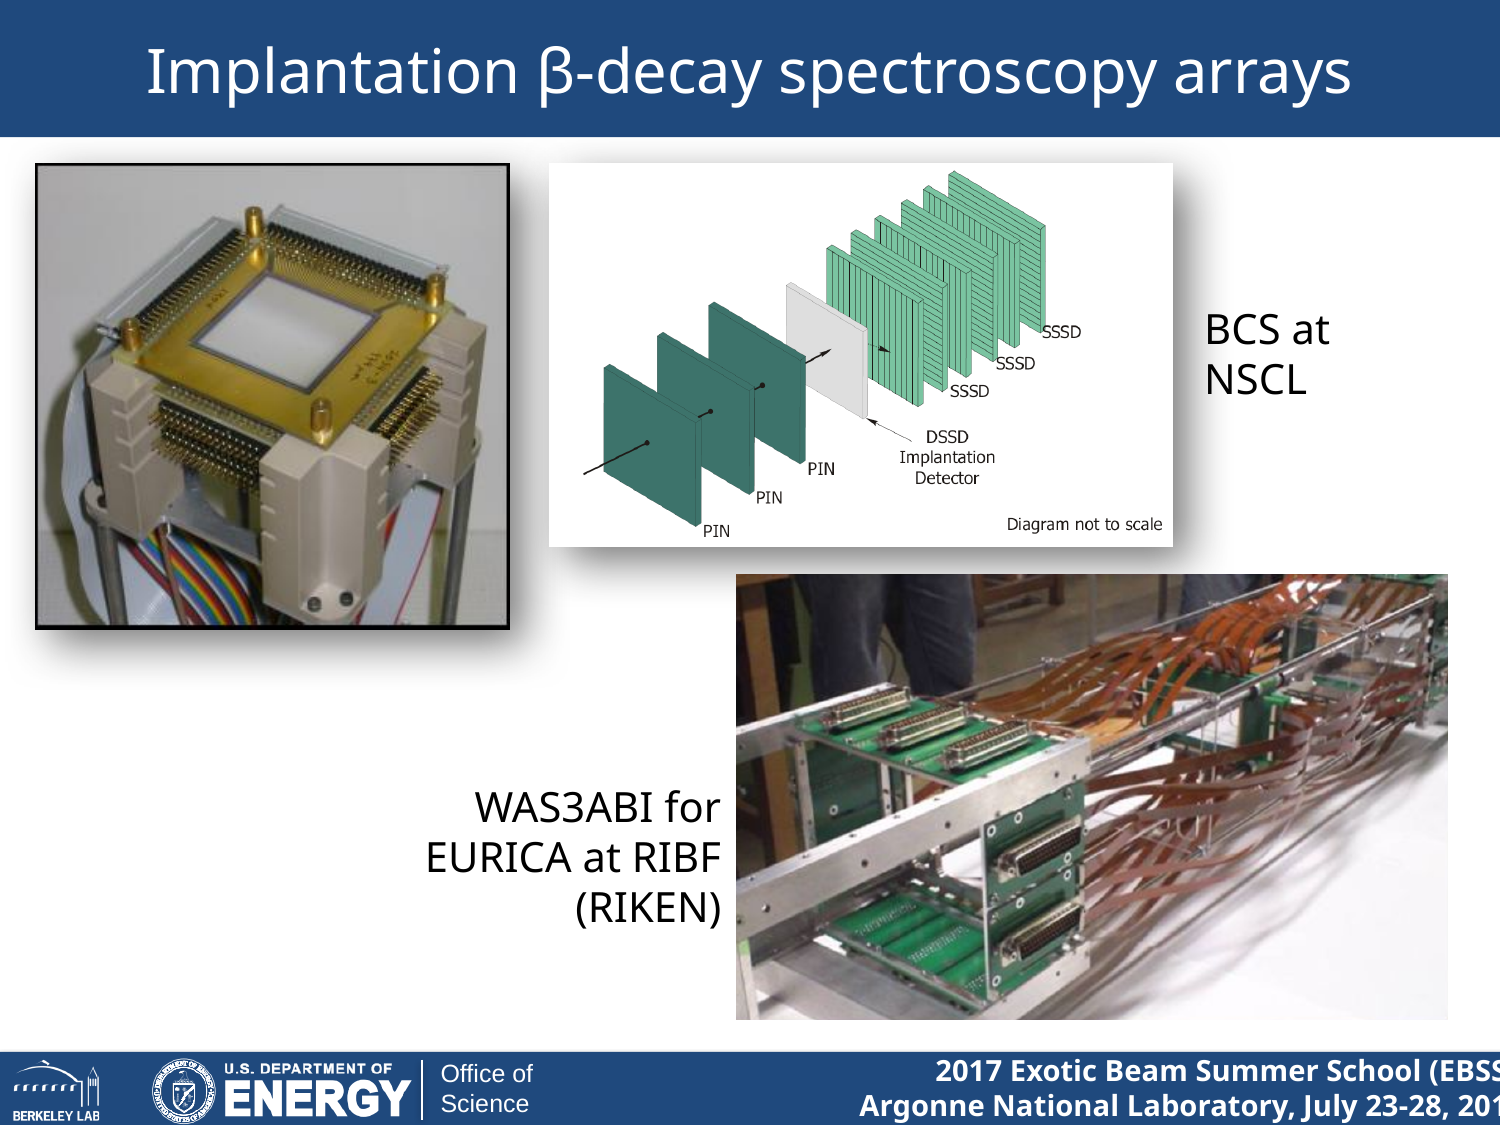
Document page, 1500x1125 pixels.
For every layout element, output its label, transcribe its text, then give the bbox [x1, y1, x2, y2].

text_box WAS3ABI for EURICA at RIBF (RIKEN) [302, 773, 730, 886]
title Implantation β-decay spectroscopy arrays [75, 0, 1425, 138]
picture [35, 163, 510, 630]
picture [549, 163, 1173, 548]
text_box BCS at NSCL [1189, 295, 1425, 409]
picture [735, 574, 1449, 1021]
